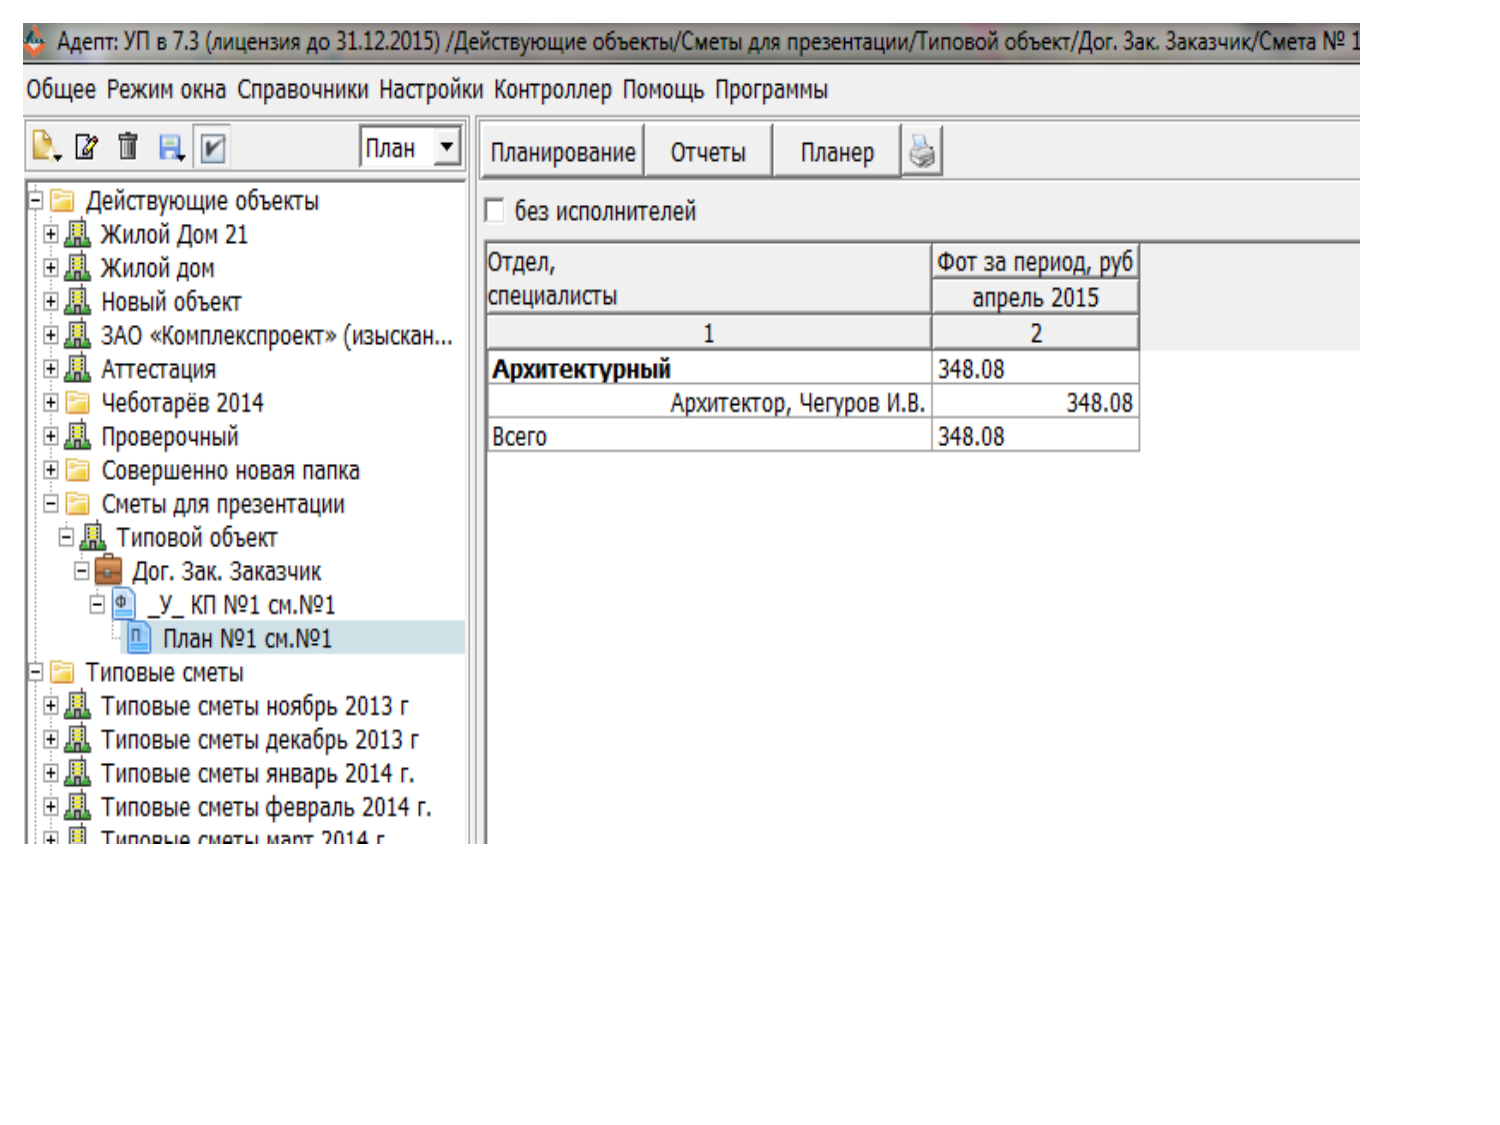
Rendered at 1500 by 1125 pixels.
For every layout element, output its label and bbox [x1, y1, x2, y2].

picture [23, 23, 1360, 844]
